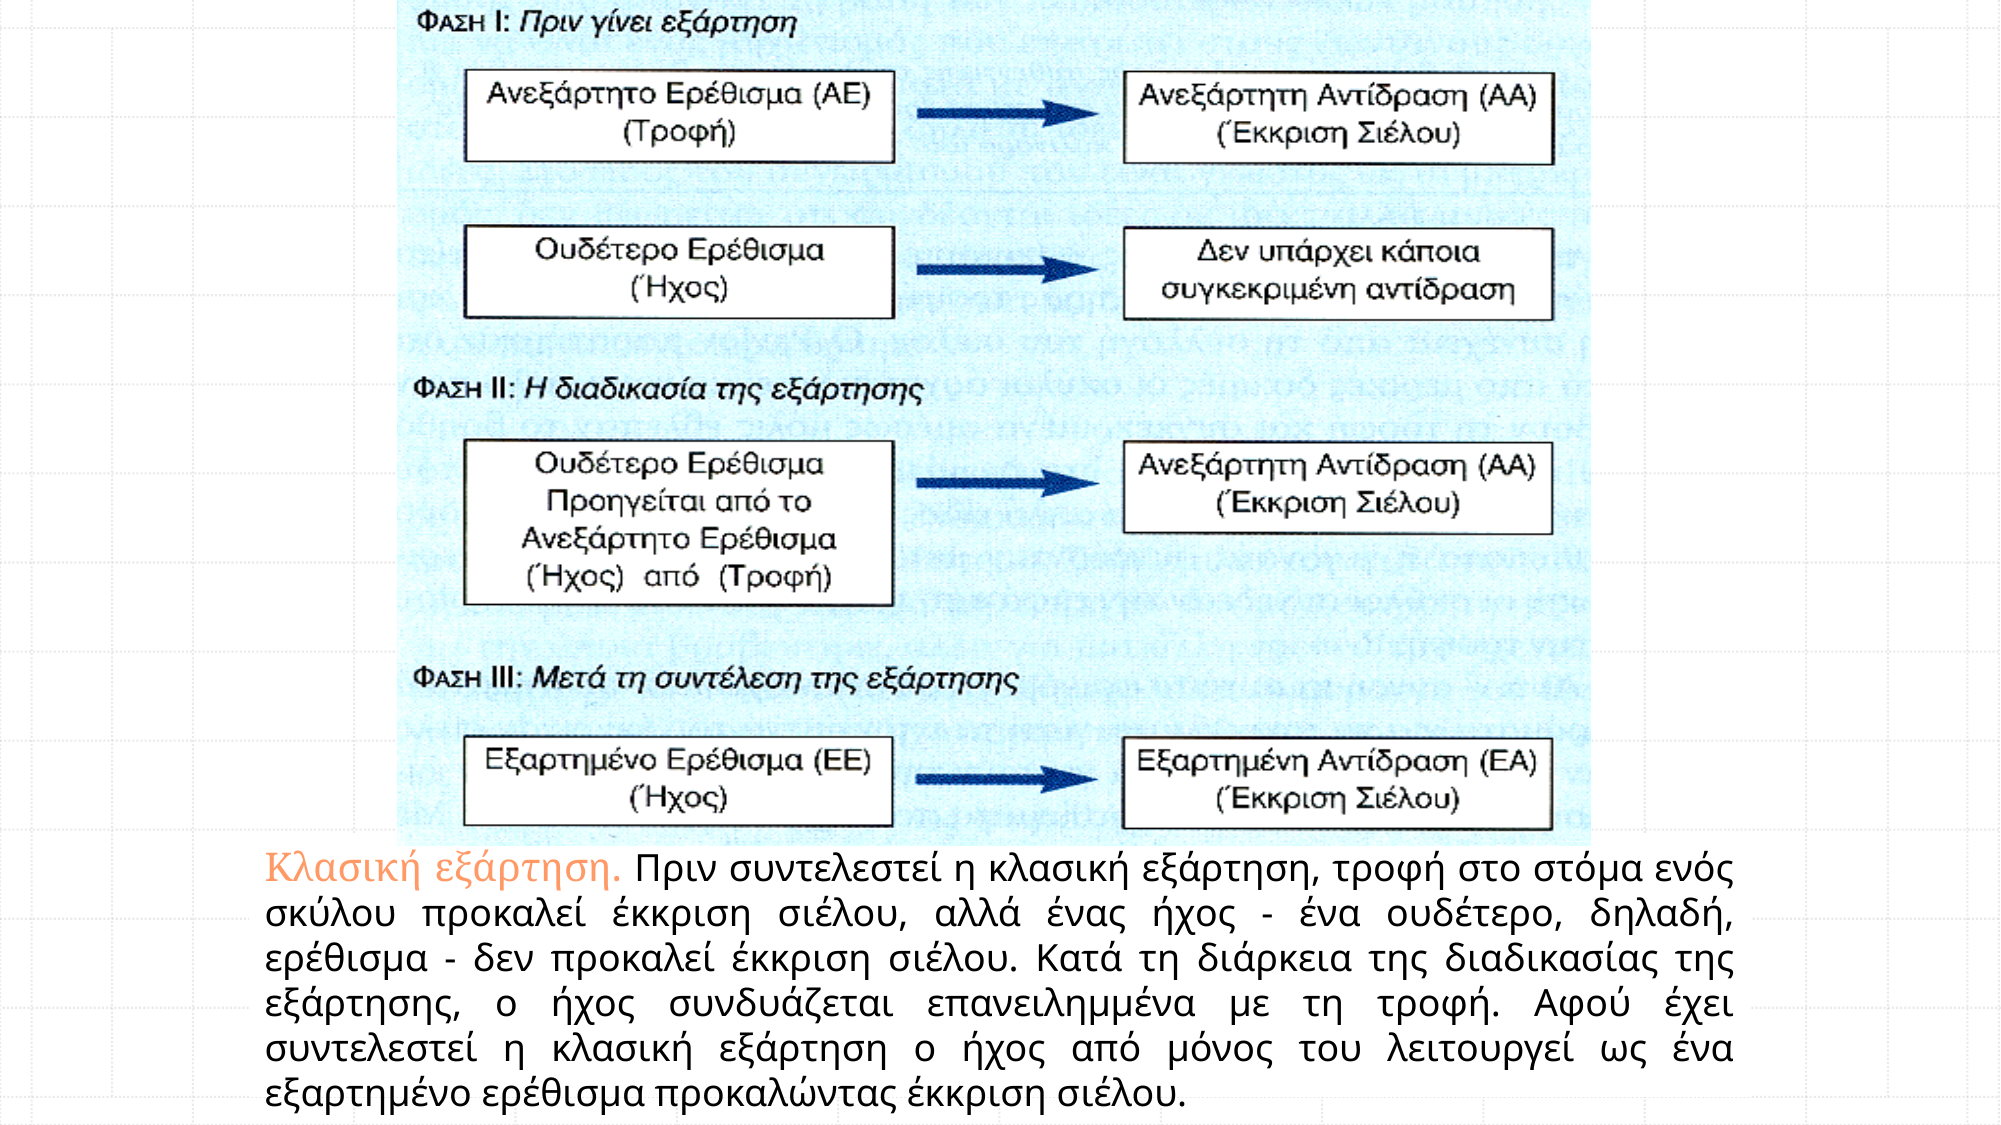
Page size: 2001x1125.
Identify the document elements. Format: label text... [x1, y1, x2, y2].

picture [397, 0, 1591, 847]
text_box Κλασική εξάρτηση. Πριν συντελεστεί η κλασική εξάρτηση, τροφή στο στόμα ενός σκύλου προκαλεί έκκριση σιέλου, αλλά ένας ήχος - ένα ουδέτερο, δηλαδή, ερέθισμα - δεν προκαλεί έκκριση σιέλου. Κατά τη διάρκεια της διαδικασίας της εξάρτησης, ο ήχος συνδυάζεται επανειλημμένα με τη τροφή. Αφού έχει συντελεστεί η κλασική εξάρτηση ο ήχος από μόνος του λειτουργεί ως ένα εξαρτημένο ερέθισμα προκαλώντας έκκριση σιέλου. [249, 834, 1750, 1096]
